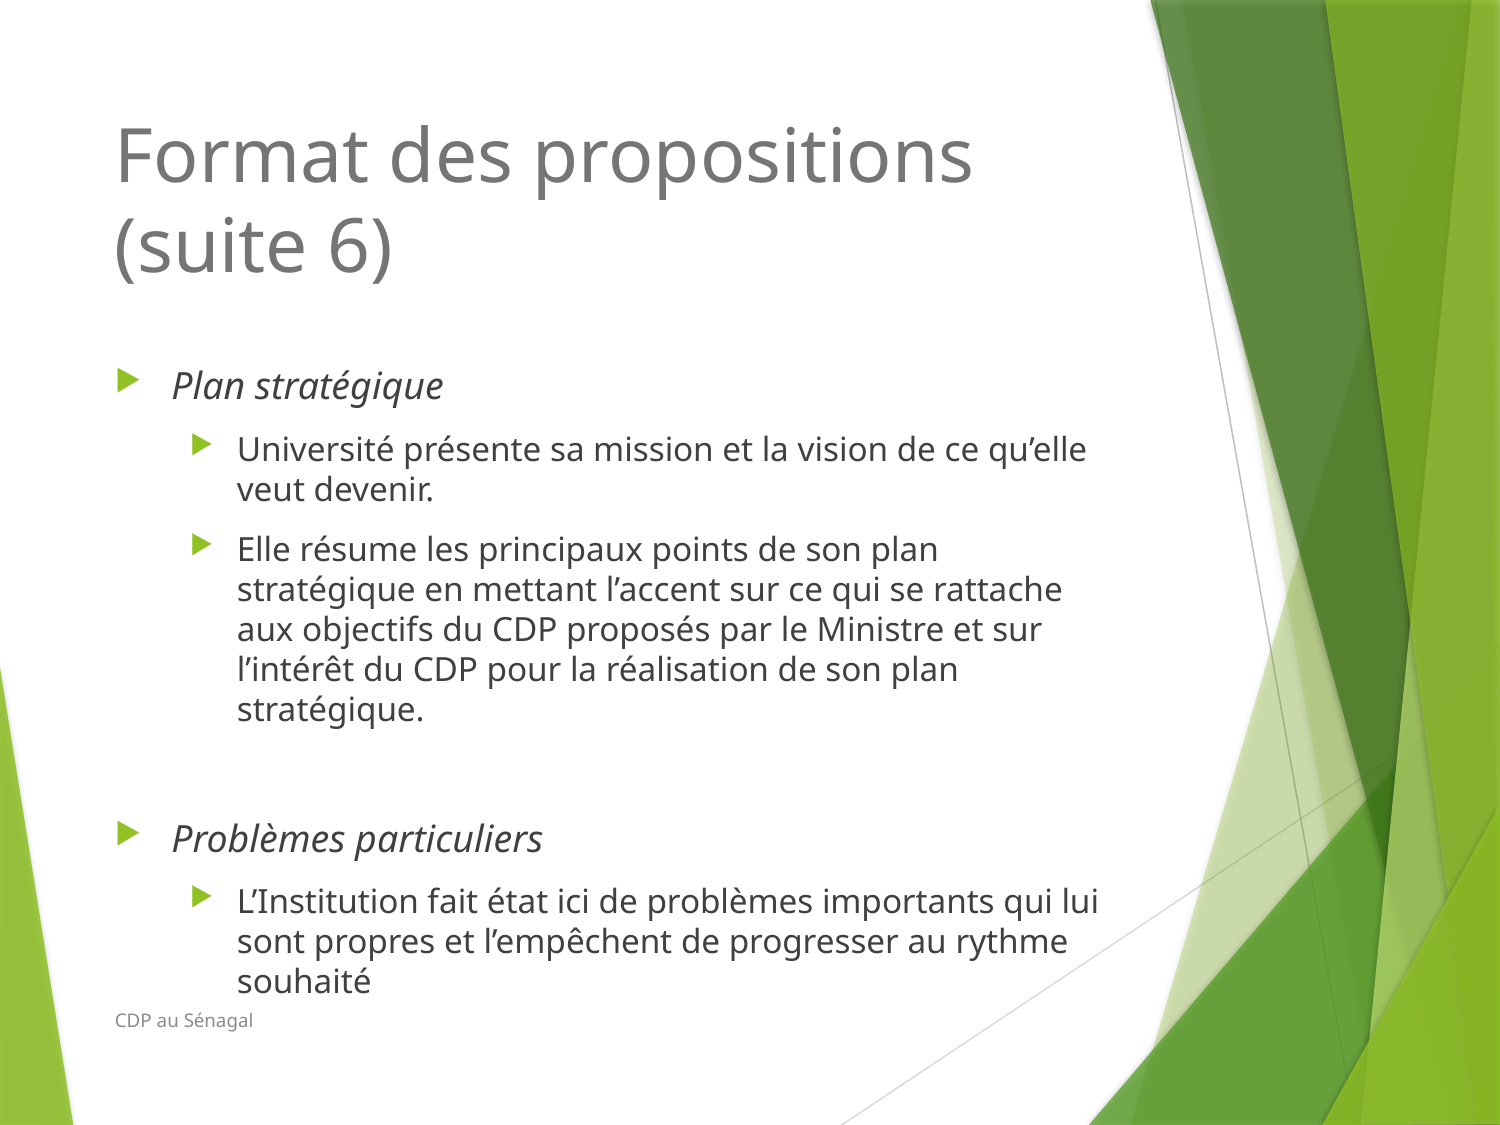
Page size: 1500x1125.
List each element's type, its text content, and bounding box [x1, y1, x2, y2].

title Format des propositions (suite 6) [99, 99, 1142, 317]
list Plan stratégique Université présente sa mission et la vision de ce qu’elle veut devenir. Elle résume les principaux points de son plan stratégique en mettant l’accent sur ce qui se rattache aux objectifs du CDP proposés par le Ministre et sur l’intérêt du CDP pour la réalisation de son plan stratégique. Problèmes particuliers L’Institution fait état ici de problèmes importants qui lui sont propres et l’empêchent de progresser au rythme souhaité [99, 354, 1142, 992]
footer CDP au Sénagal [99, 991, 859, 1051]
